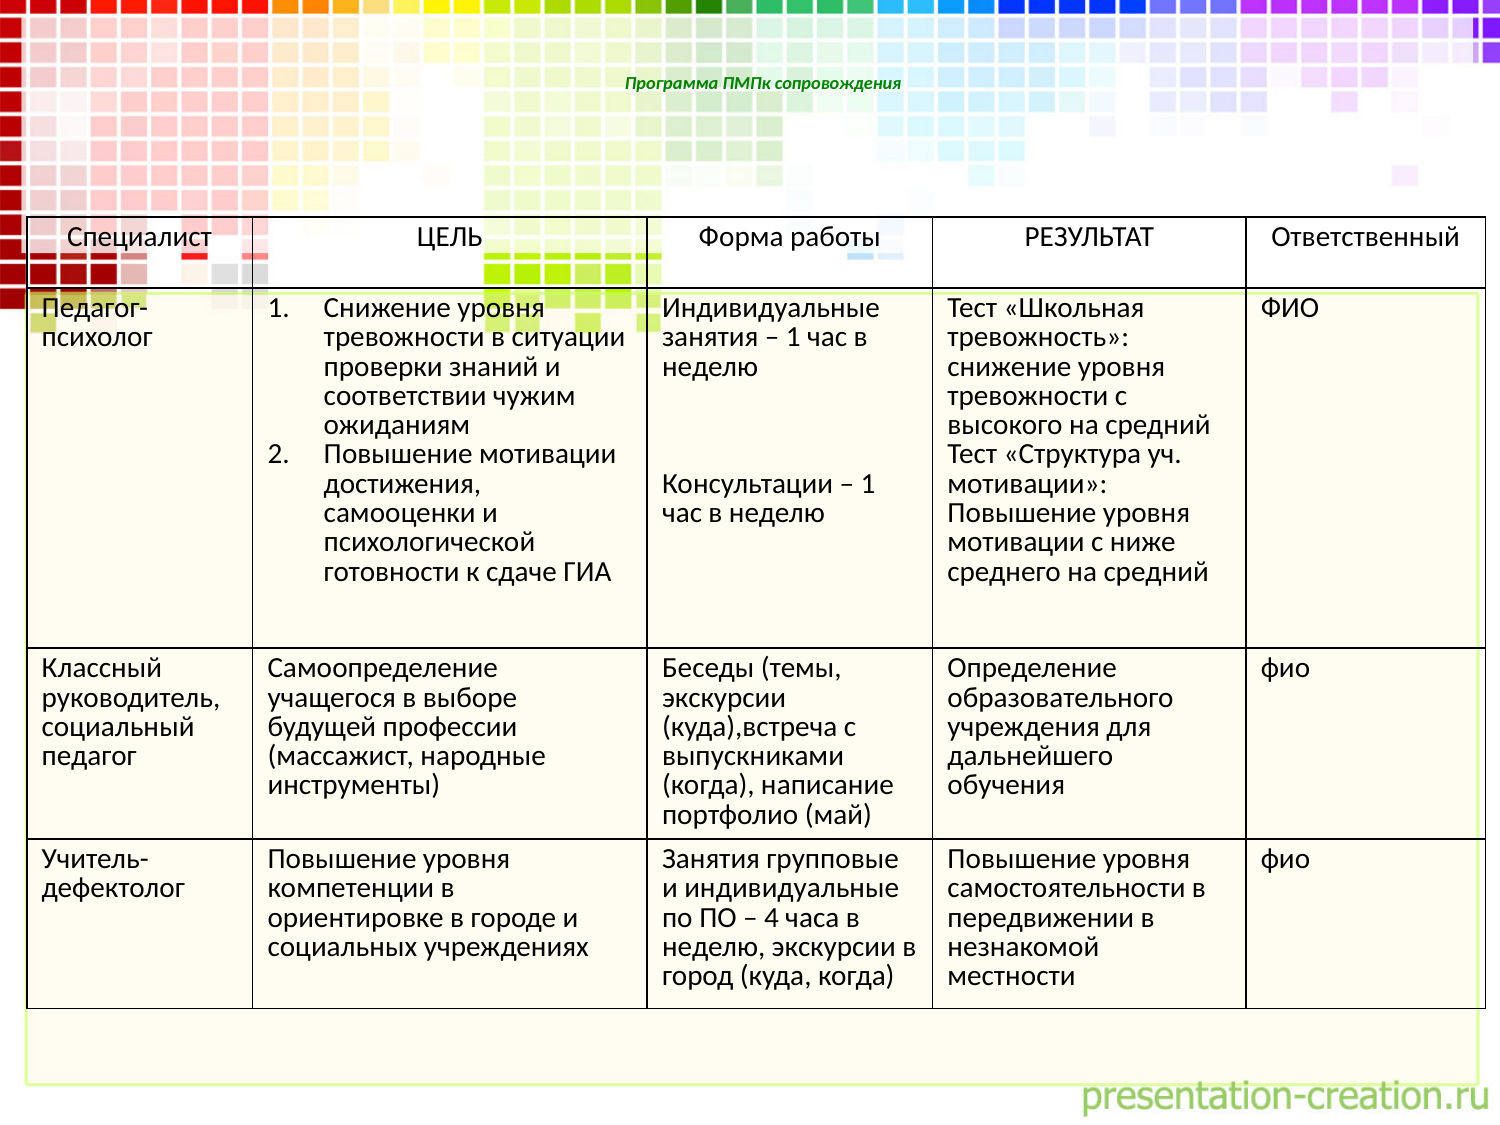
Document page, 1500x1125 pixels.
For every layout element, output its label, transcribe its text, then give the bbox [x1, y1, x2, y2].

table_cell Педагог-психолог [28, 289, 252, 647]
table_cell Индивидуальные занятия – 1 час в неделю Консультации – 1 час в неделю [648, 289, 932, 647]
table_cell Снижение уровня тревожности в ситуации проверки знаний и соответствии чужим ожиданиям Повышение мотивации достижения, самооценки и психологической готовности к сдаче ГИА [253, 289, 646, 647]
table_header Ответственный [1247, 218, 1485, 287]
title Программа ПМПк сопровождения [26, 47, 1500, 102]
picture [0, 0, 1500, 1125]
table_header Специалист [28, 218, 252, 287]
table_cell ФИО [1247, 289, 1485, 647]
table_header Форма работы [648, 218, 932, 287]
table_header ЦЕЛЬ [253, 218, 646, 287]
table_cell Классный руководитель, социальный педагог [28, 649, 252, 838]
table_cell Повышение уровня компетенции в ориентировке в городе и социальных учреждениях [253, 840, 646, 1008]
table_cell фио [1247, 840, 1485, 1008]
table_cell Учитель-дефектолог [28, 840, 252, 1008]
table_cell Самоопределение учащегося в выборе будущей профессии (массажист, народные инструменты) [253, 649, 646, 838]
table_cell Беседы (темы, экскурсии (куда),встреча с выпускниками (когда), написание портфолио (май) [648, 649, 932, 838]
table_cell фио [1247, 649, 1485, 838]
table_header РЕЗУЛЬТАТ [933, 218, 1245, 287]
table_cell Определение образовательного учреждения для дальнейшего обучения [933, 649, 1245, 838]
table_cell Повышение уровня самостоятельности в передвижении в незнакомой местности [933, 840, 1245, 1008]
table_cell Тест «Школьная тревожность»: снижение уровня тревожности с высокого на средний Тест «Структура уч. мотивации»: Повышение уровня мотивации с ниже среднего на средний [933, 289, 1245, 647]
table_cell Занятия групповые и индивидуальные по ПО – 4 часа в неделю, экскурсии в город (куда, когда) [648, 840, 932, 1008]
